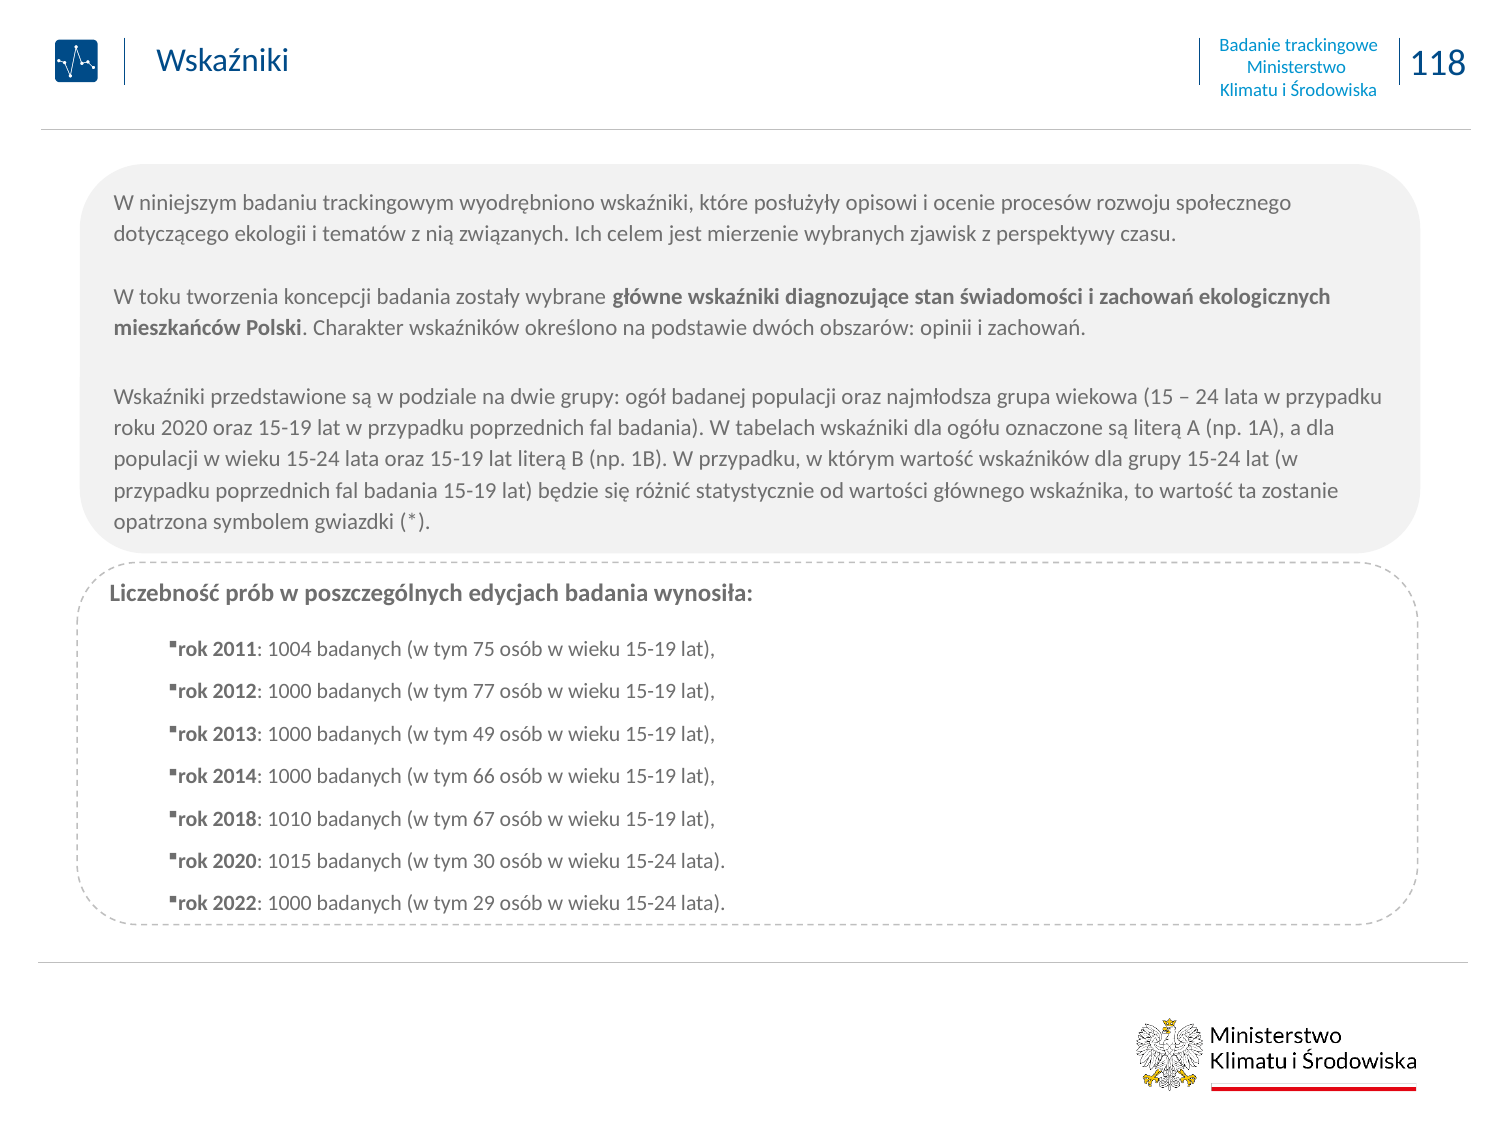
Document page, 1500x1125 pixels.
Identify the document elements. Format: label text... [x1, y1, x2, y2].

text_box Liczebność prób w poszczególnych edycjach badania wynosiła: rok 2011: 1004 badanych (w tym 75 osób w wieku 15-19 lat), rok 2012: 1000 badanych (w tym 77 osób w wieku 15-19 lat), rok 2013: 1000 badanych (w tym 49 osób w wieku 15-19 lat), rok 2014: 1000 badanych (w tym 66 osób w wieku 15-19 lat), rok 2018: 1010 badanych (w tym 67 osób w wieku 15-19 lat), rok 2020: 1015 badanych (w tym 30 osób w wieku 15-24 lata). rok 2022: 1000 badanych (w tym 29 osób w wieku 15-24 lata). [75, 560, 1420, 927]
text_box [55, 39, 98, 83]
text_box W niniejszym badaniu trackingowym wyodrębniono wskaźniki, które posłużyły opisowi i ocenie procesów rozwoju społecznego dotyczącego ekologii i tematów z nią związanych. Ich celem jest mierzenie wybranych zjawisk z perspektywy czasu. W toku tworzenia koncepcji badania zostały wybrane główne wskaźniki diagnozujące stan świadomości i zachowań ekologicznych mieszkańców Polski. Charakter wskaźników określono na podstawie dwóch obszarów: opinii i zachowań. Wskaźniki przedstawione są w podziale na dwie grupy: ogół badanej populacji oraz najmłodsza grupa wiekowa (15 – 24 lata w przypadku roku 2020 oraz 15-19 lat w przypadku poprzednich fal badania). W tabelach wskaźniki dla ogółu oznaczone są literą A (np. 1A), a dla populacji w wieku 15-24 lata oraz 15-19 lat literą B (np. 1B). W przypadku, w którym wartość wskaźników dla grupy 15-24 lat (w przypadku poprzednich fal badania 15-19 lat) będzie się różnić statystycznie od wartości głównego wskaźnika, to wartość ta zostanie opatrzona symbolem gwiazdki (*). [77, 161, 1423, 556]
picture [1119, 1001, 1434, 1108]
list Wskaźniki [123, 30, 1199, 92]
